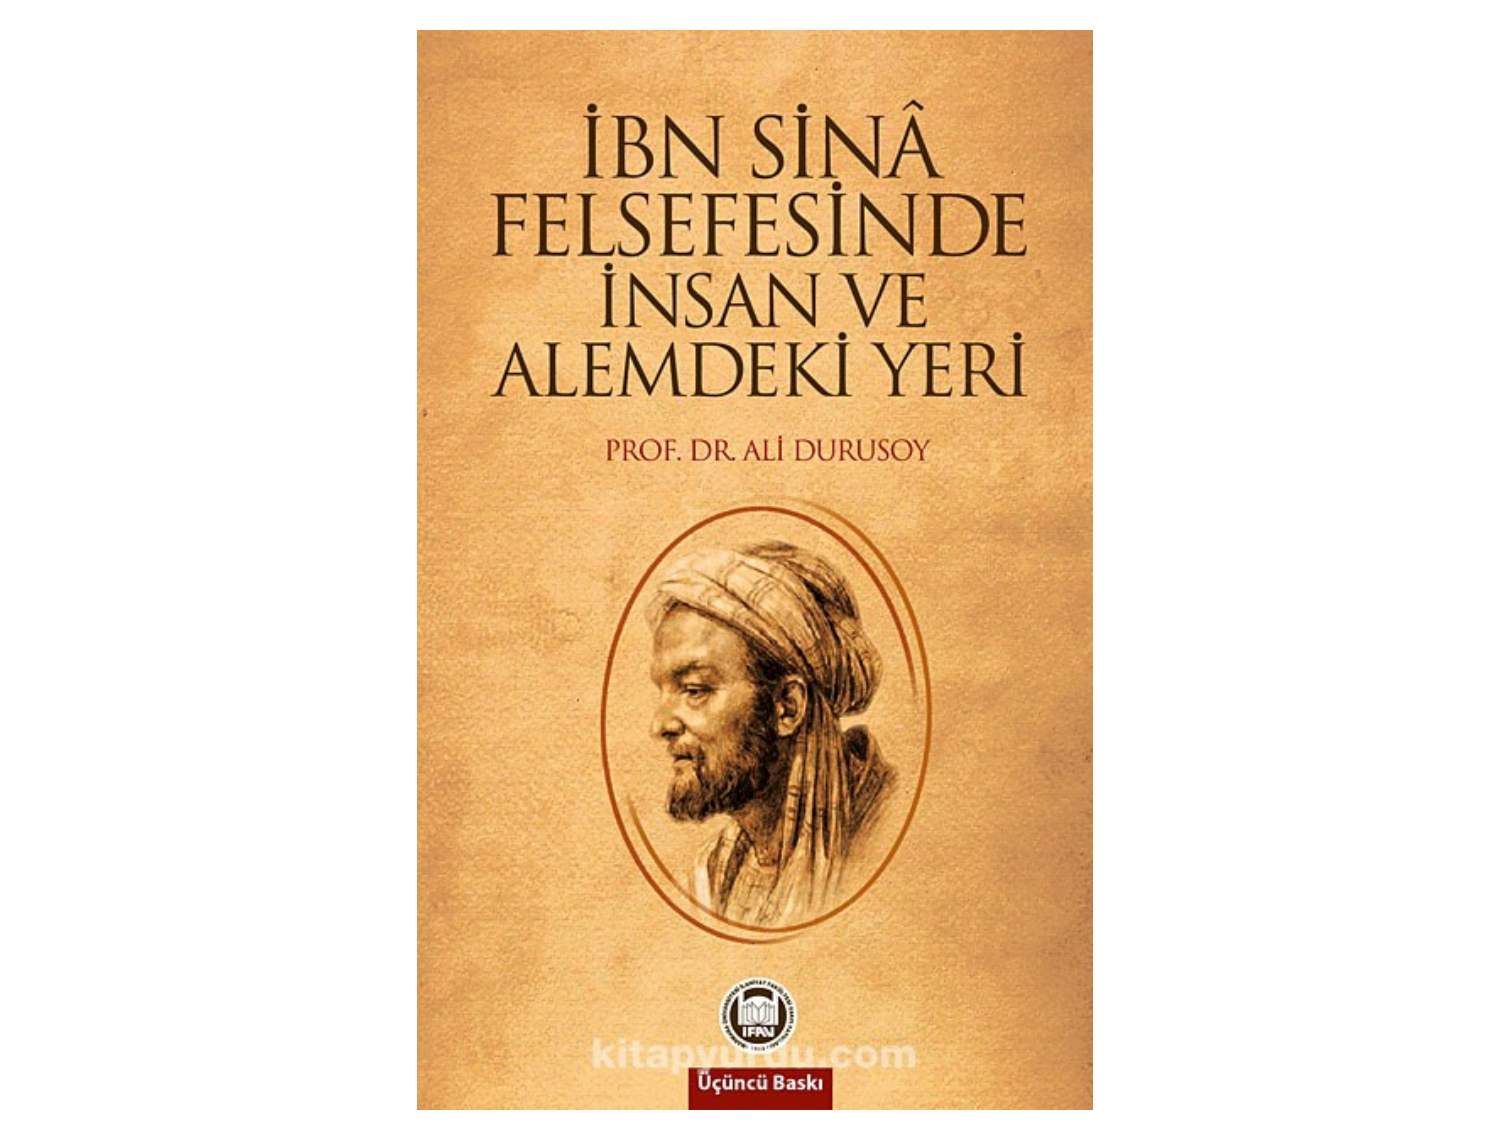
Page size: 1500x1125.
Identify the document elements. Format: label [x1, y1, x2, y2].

list [417, 30, 1093, 1110]
